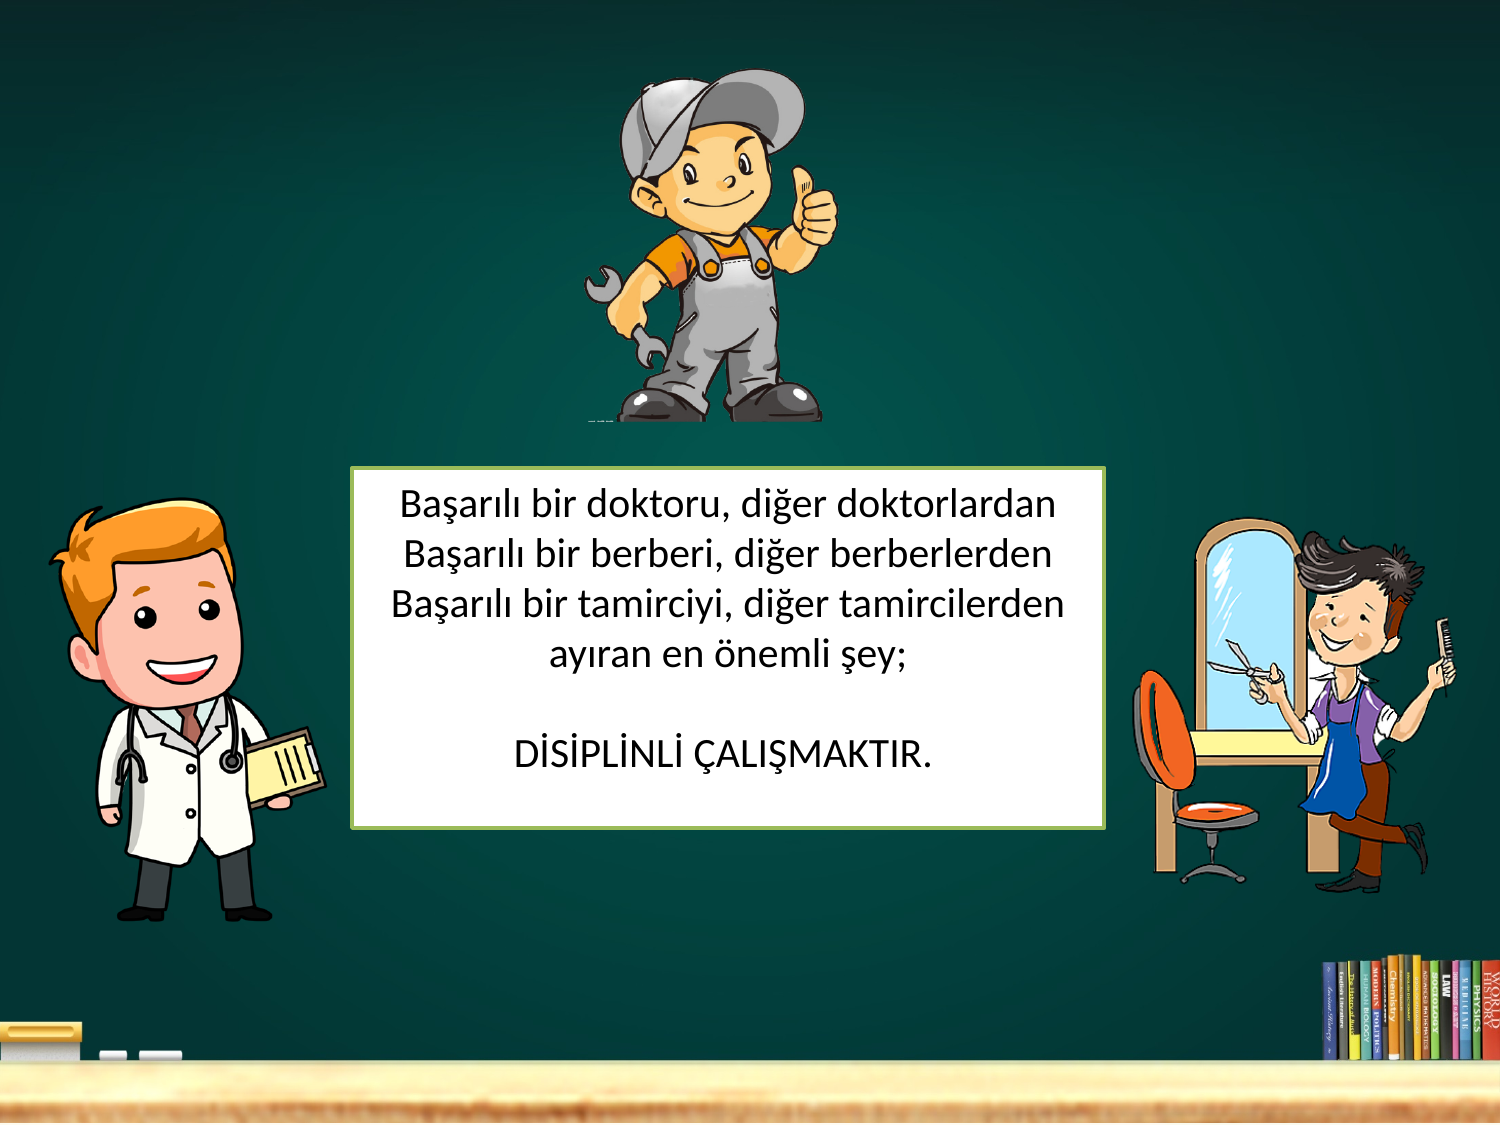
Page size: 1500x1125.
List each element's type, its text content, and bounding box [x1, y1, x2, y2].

text_box Başarılı bir doktoru, diğer doktorlardan Başarılı bir berberi, diğer berberlerden Başarılı bir tamirciyi, diğer tamircilerden ayıran en önemli şey; DİSİPLİNLİ ÇALIŞMAKTIR. [350, 466, 1106, 830]
picture [0, 0, 1500, 1125]
